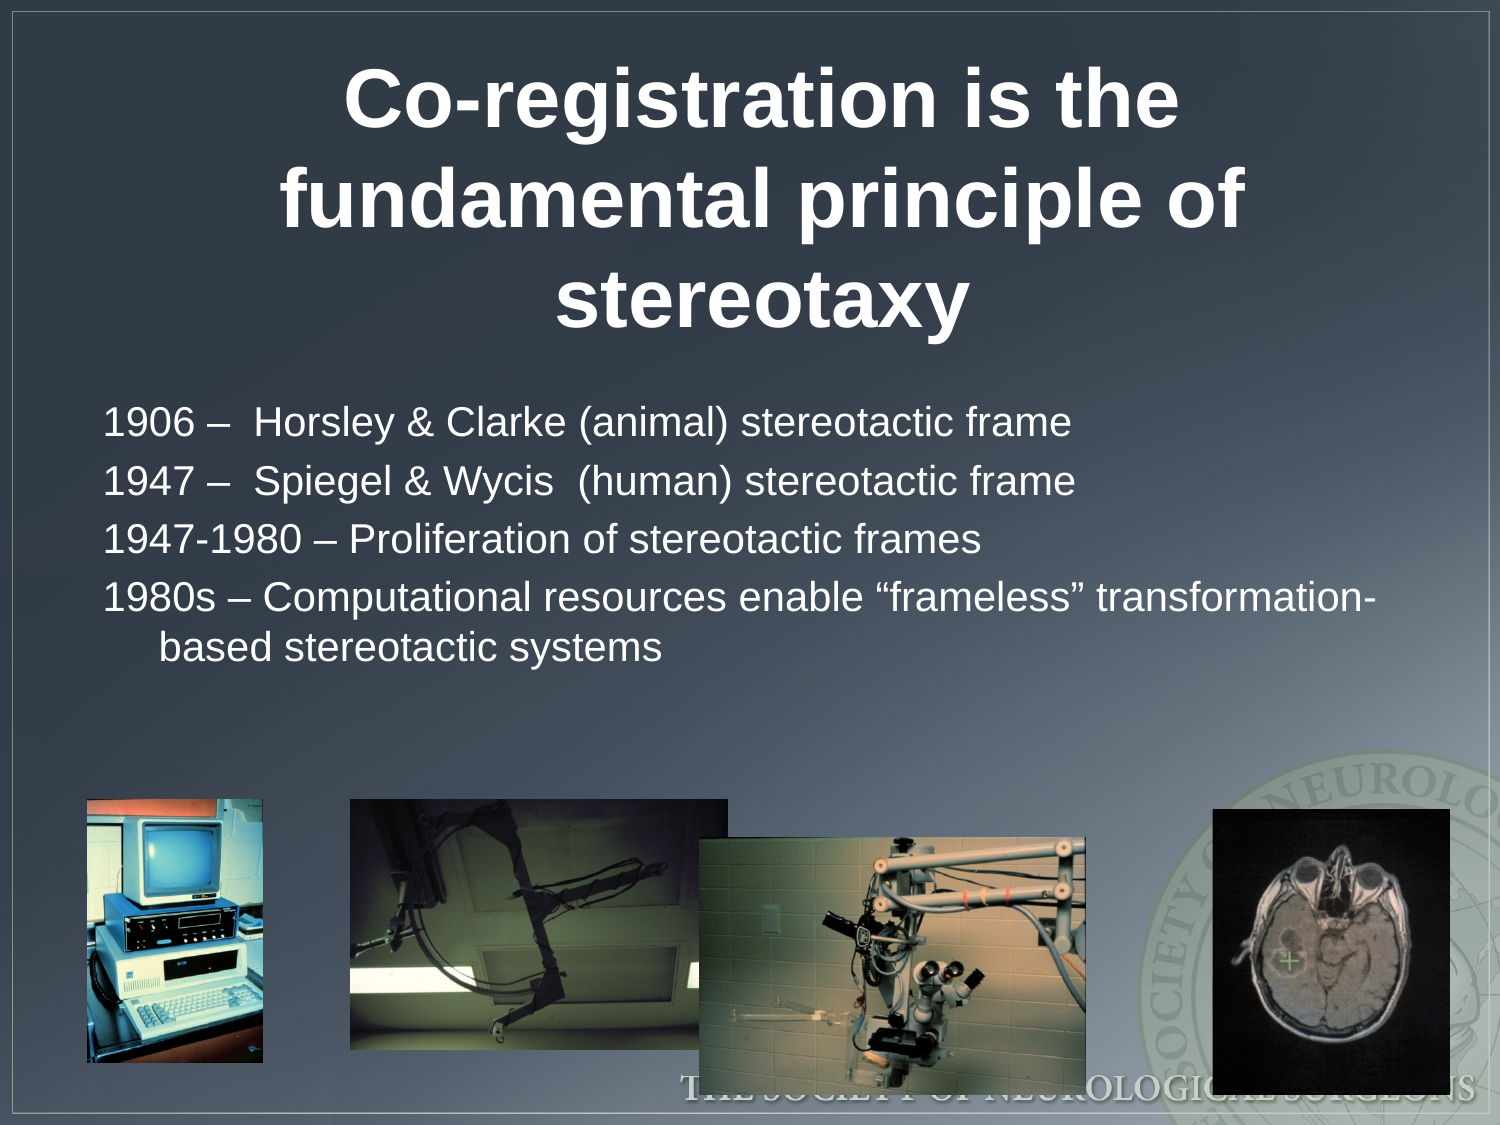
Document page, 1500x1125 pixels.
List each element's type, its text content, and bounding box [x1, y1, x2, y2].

title Co-registration is the fundamental principle of stereotaxy [75, 99, 1450, 288]
picture [0, 0, 1500, 1125]
list 1906 – Horsley & Clarke (animal) stereotactic frame 1947 – Spiegel & Wycis (human) stereotactic frame 1947-1980 – Proliferation of stereotactic frames 1980s – Computational resources enable “frameless” transformation-based stereotactic systems [87, 387, 1425, 1063]
